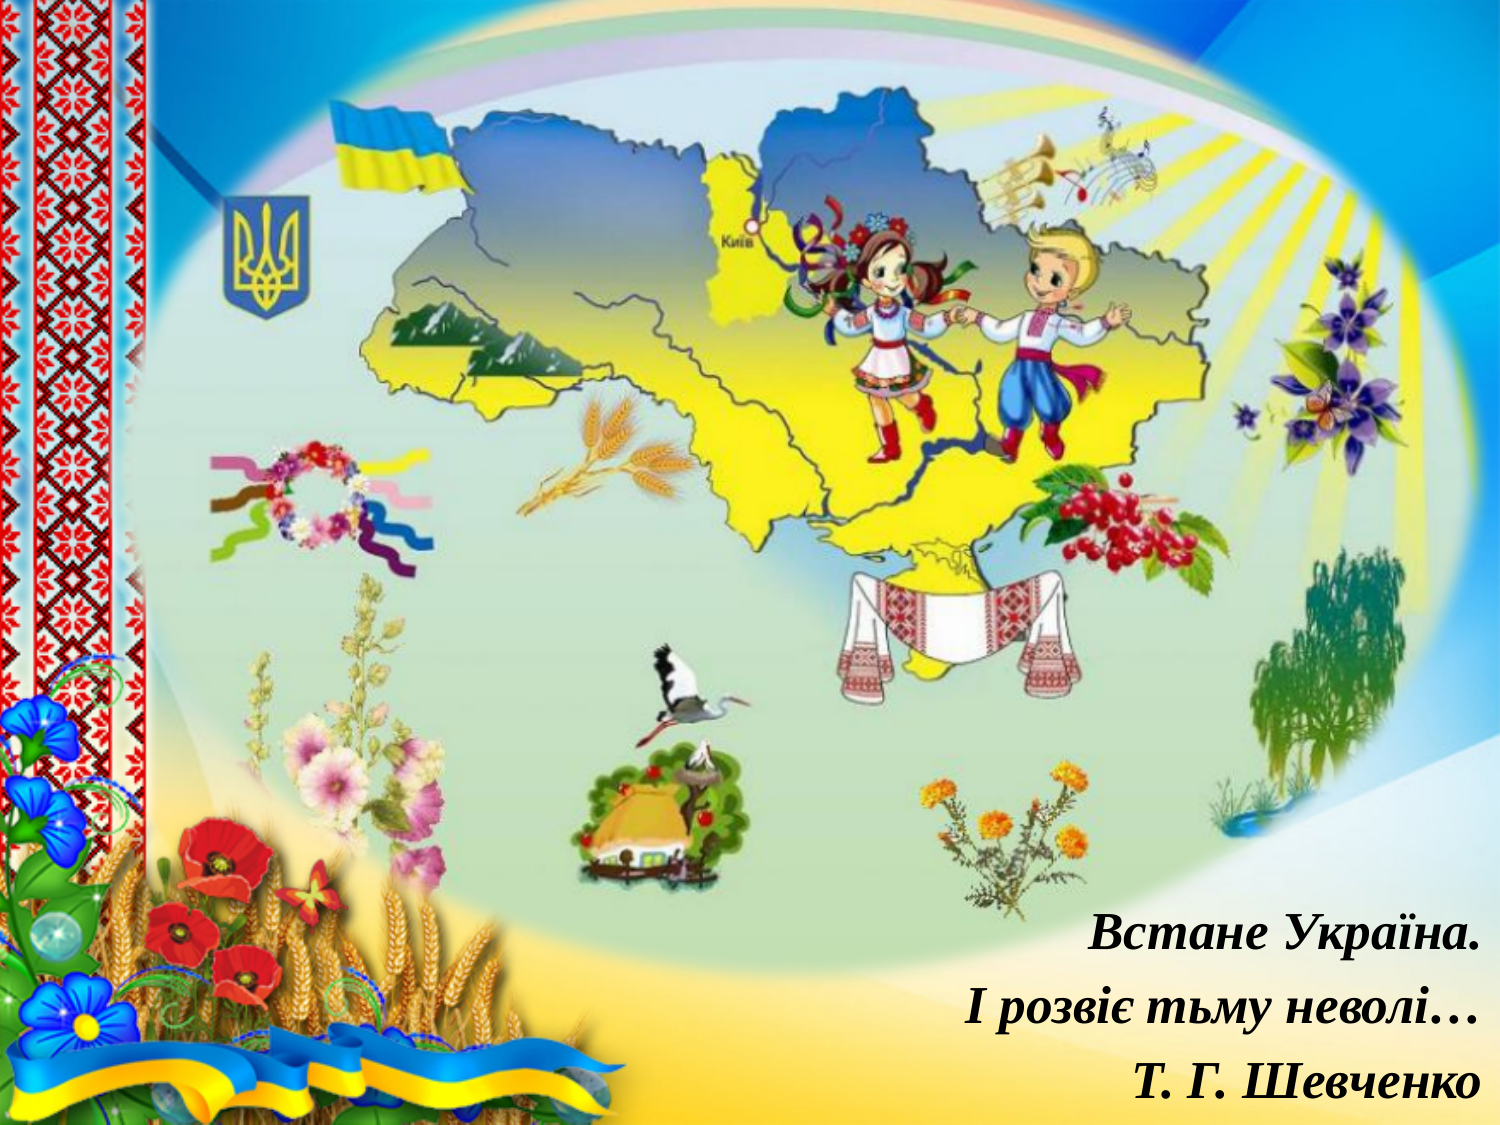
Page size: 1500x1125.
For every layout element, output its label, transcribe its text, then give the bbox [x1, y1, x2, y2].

text_box Встане Україна. І розвіє тьму неволі… Т. Г. Шевченко [515, 857, 1498, 1125]
picture [0, 0, 1500, 1125]
